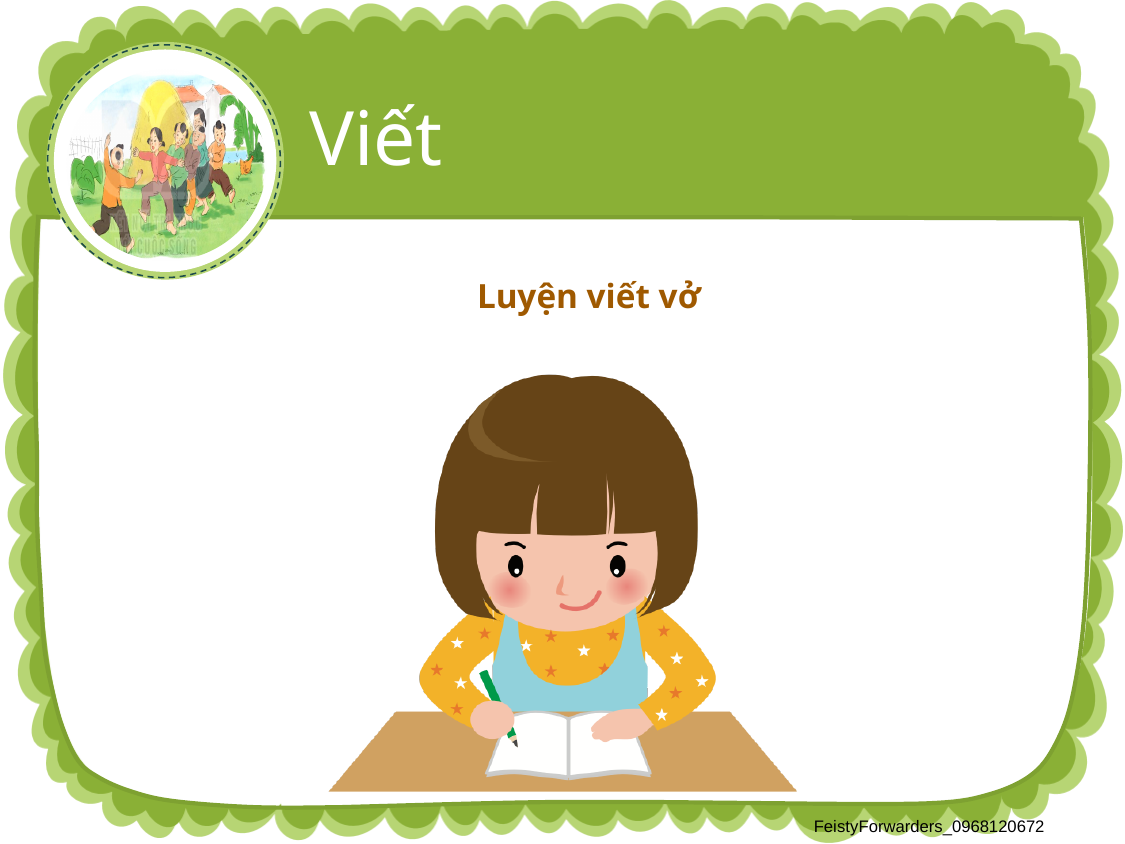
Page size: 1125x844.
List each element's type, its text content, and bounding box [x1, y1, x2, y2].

text_box Viết [294, 83, 1125, 188]
picture [0, 0, 1125, 844]
text_box Luyện viết vở [148, 248, 1029, 323]
